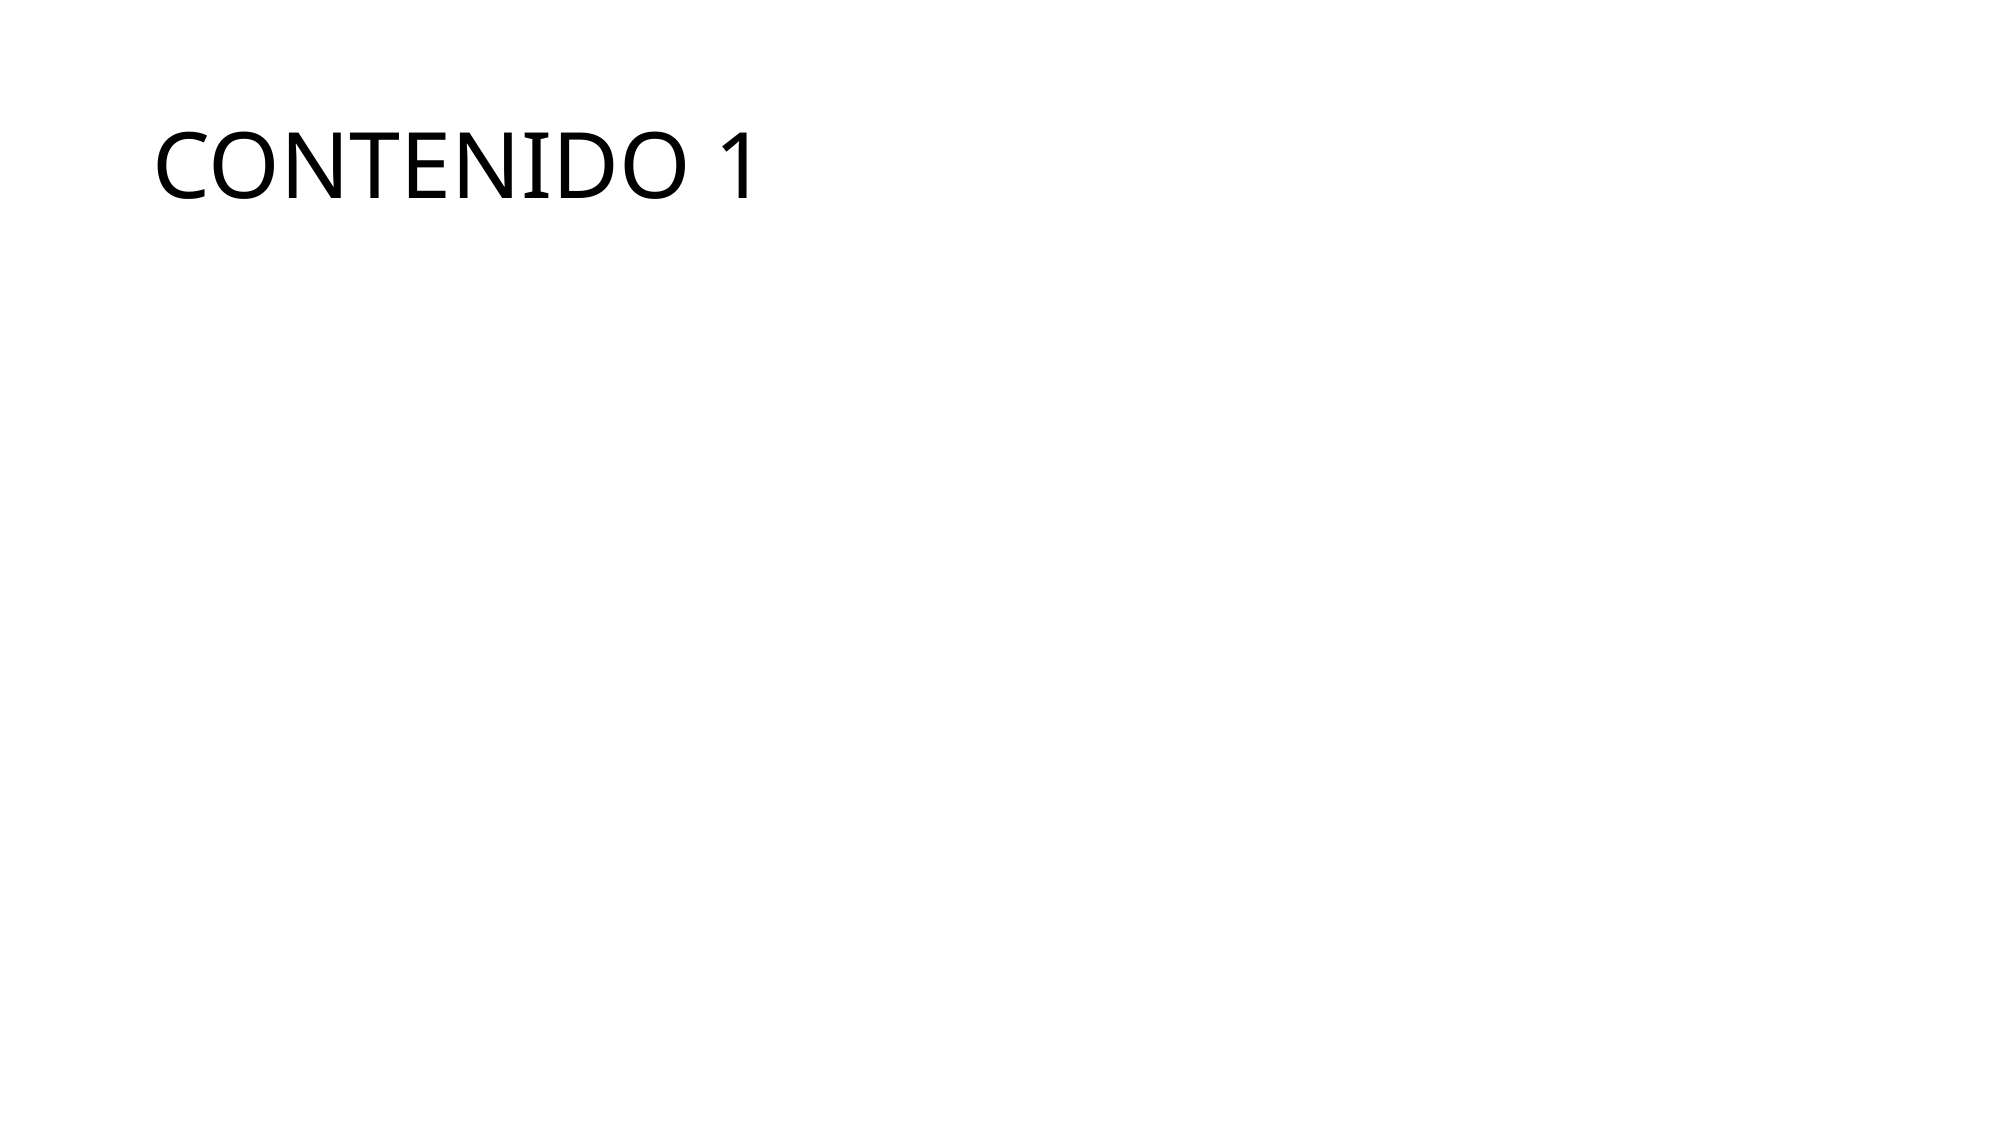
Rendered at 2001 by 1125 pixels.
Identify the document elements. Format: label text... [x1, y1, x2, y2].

title CONTENIDO 1 [137, 59, 1863, 278]
